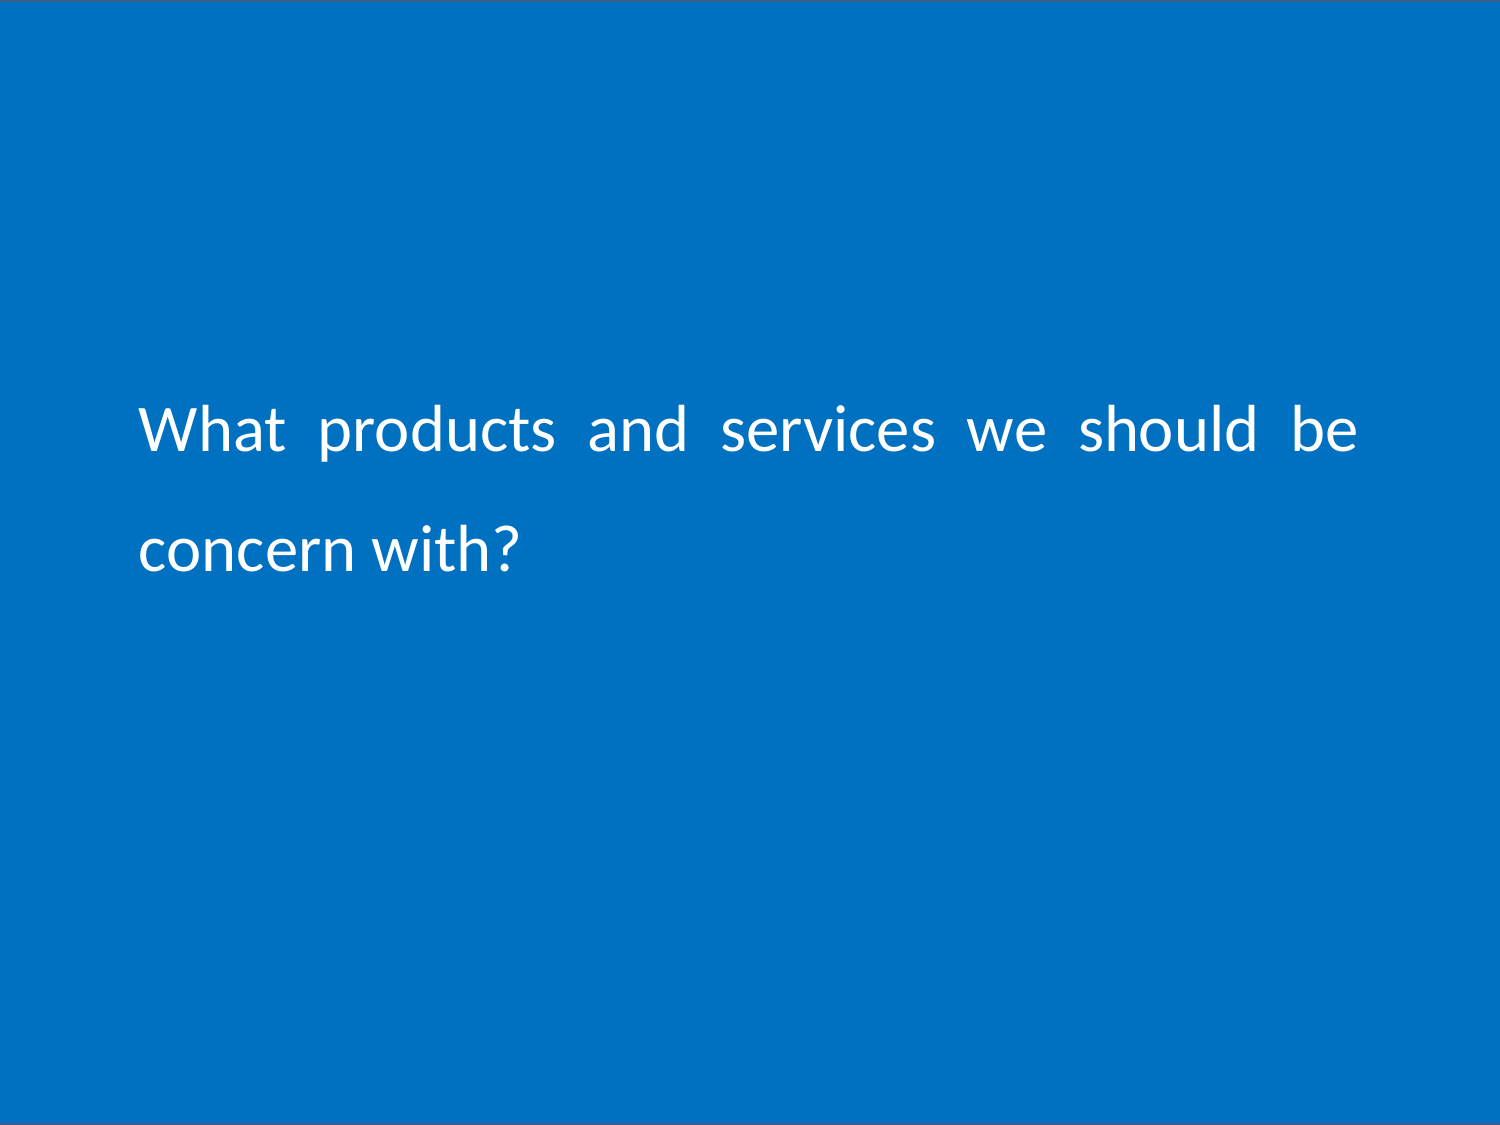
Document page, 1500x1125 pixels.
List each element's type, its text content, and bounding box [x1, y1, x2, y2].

text_box What products and services we should be concern with? [124, 337, 1375, 593]
text_box [0, 0, 1500, 1125]
